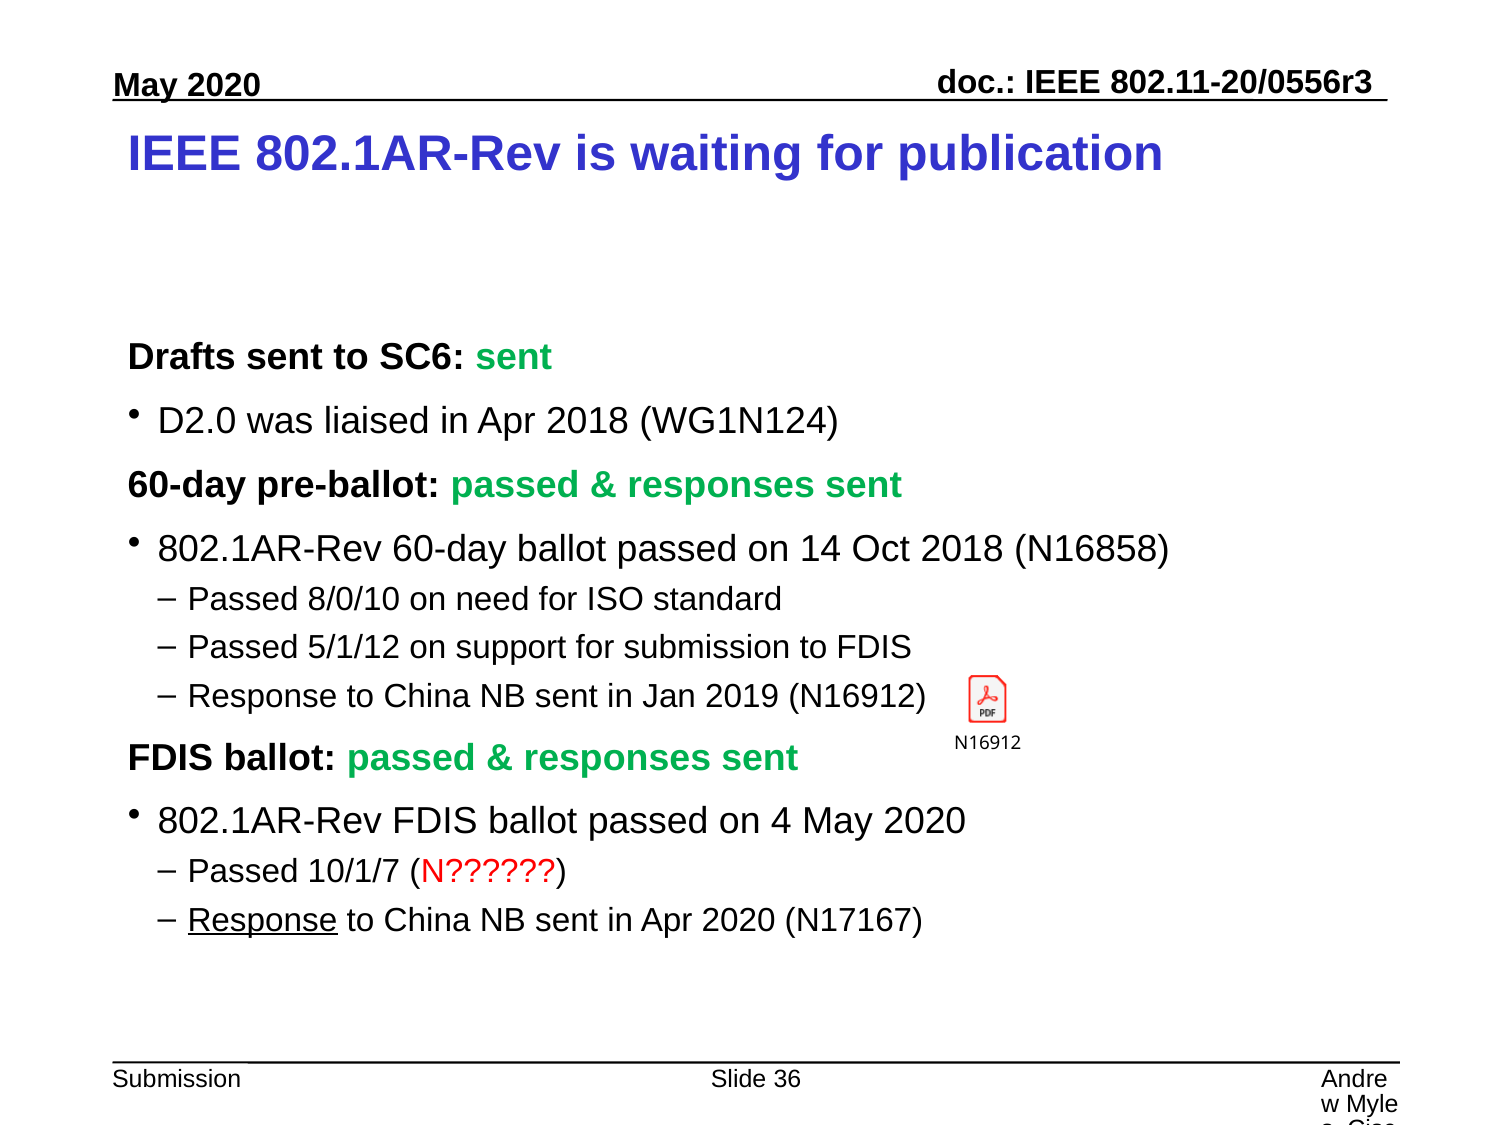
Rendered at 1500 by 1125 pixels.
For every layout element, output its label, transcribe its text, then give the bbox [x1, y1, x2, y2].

footer Andrew Myles, Cisco [1320, 1061, 1402, 1093]
slide_number Slide 36 [709, 1061, 803, 1093]
title IEEE 802.1AR-Rev is waiting for publication [112, 112, 1388, 288]
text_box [912, 674, 1063, 808]
list Drafts sent to SC6: sent D2.0 was liaised in Apr 2018 (WG1N124) 60-day pre-ballot: passed & responses sent 802.1AR-Rev 60-day ballot passed on 14 Oct 2018 (N16858) Passed 8/0/10 on need for ISO standard Passed 5/1/12 on support for submission to FDIS Response to China NB sent in Jan 2019 (N16912) FDIS ballot: passed & responses sent 802.1AR-Rev FDIS ballot passed on 4 May 2020 Passed 10/1/7 (N??????) Response to China NB sent in Apr 2020 (N17167) [112, 324, 1388, 1000]
